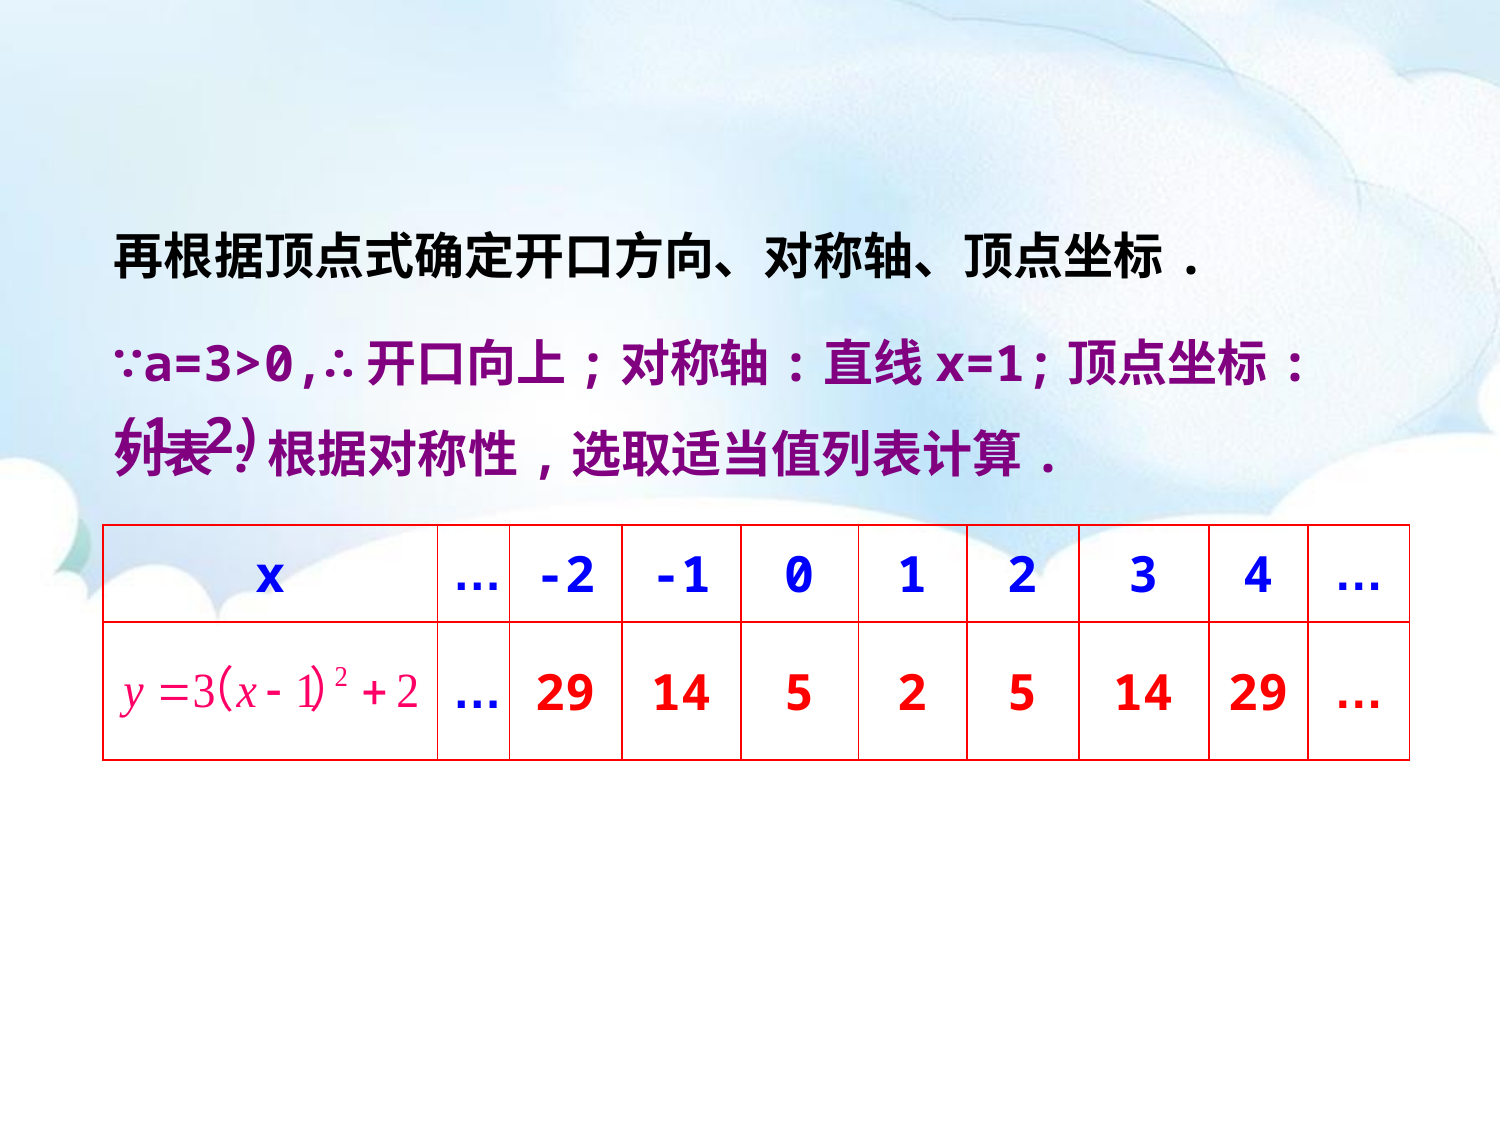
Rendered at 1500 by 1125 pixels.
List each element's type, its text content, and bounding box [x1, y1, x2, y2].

table_cell 29 [510, 623, 621, 759]
table_header 0 [742, 526, 858, 621]
table_header 1 [859, 526, 966, 621]
table_cell 14 [623, 623, 740, 759]
table_header … [1309, 526, 1409, 621]
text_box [111, 654, 427, 726]
table_header 3 [1080, 526, 1208, 621]
text_box 列表:根据对称性,选取适当值列表计算. [99, 472, 1336, 503]
picture [0, 0, 1500, 1125]
table_header 2 [968, 526, 1078, 621]
table_header 4 [1210, 526, 1307, 621]
table_cell 5 [968, 623, 1078, 759]
table_cell 2 [859, 623, 966, 759]
table_cell … [1309, 623, 1409, 759]
text_box ∵a=3>0,∴开口向上;对称轴:直线x=1;顶点坐标:(1,2). [99, 312, 1415, 472]
table_cell … [438, 623, 509, 759]
table_cell 14 [1080, 623, 1208, 759]
table_header -2 [510, 526, 621, 621]
table_header … [438, 526, 509, 621]
table_cell [104, 623, 437, 759]
table_cell 29 [1210, 623, 1307, 759]
table_cell 5 [742, 623, 858, 759]
table_header -1 [623, 526, 740, 621]
text_box 再根据顶点式确定开口方向、对称轴、顶点坐标. [99, 217, 1359, 293]
table_header x [104, 526, 437, 621]
